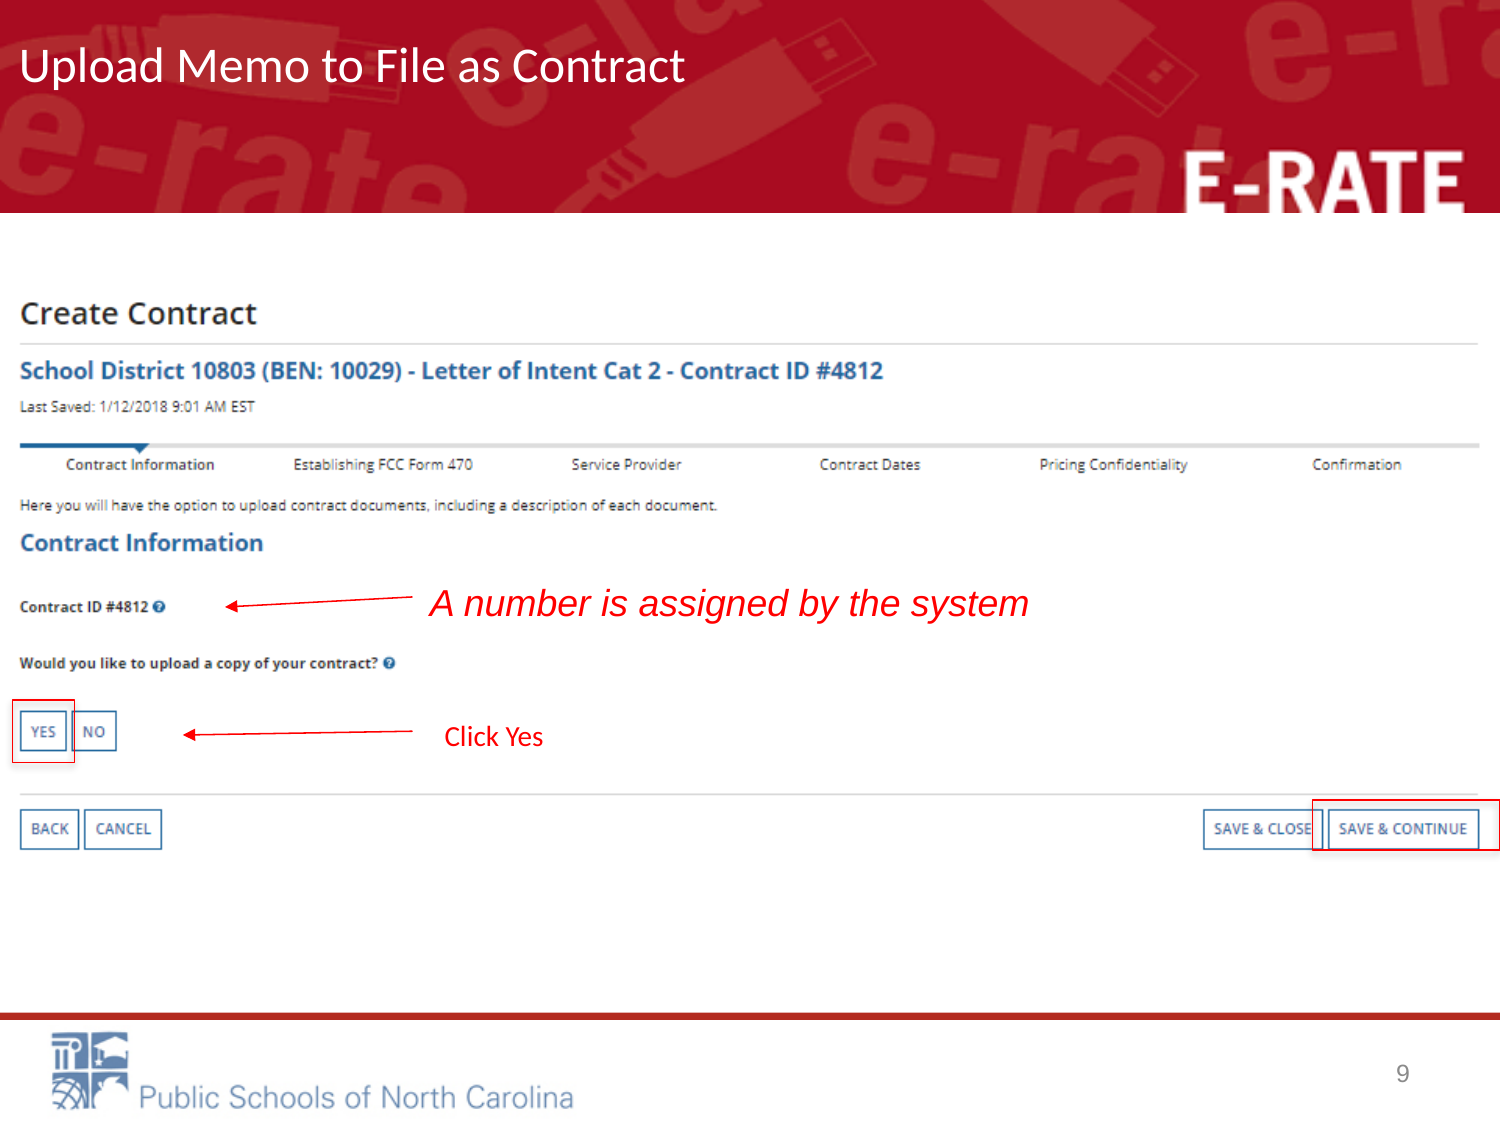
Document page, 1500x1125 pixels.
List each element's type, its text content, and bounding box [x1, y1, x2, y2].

picture [0, 284, 1500, 872]
picture [0, 1025, 1500, 1124]
slide_number 9 [1074, 1042, 1425, 1103]
picture [0, 0, 1500, 213]
text_box Upload Memo to File as Contract [3, 24, 857, 100]
